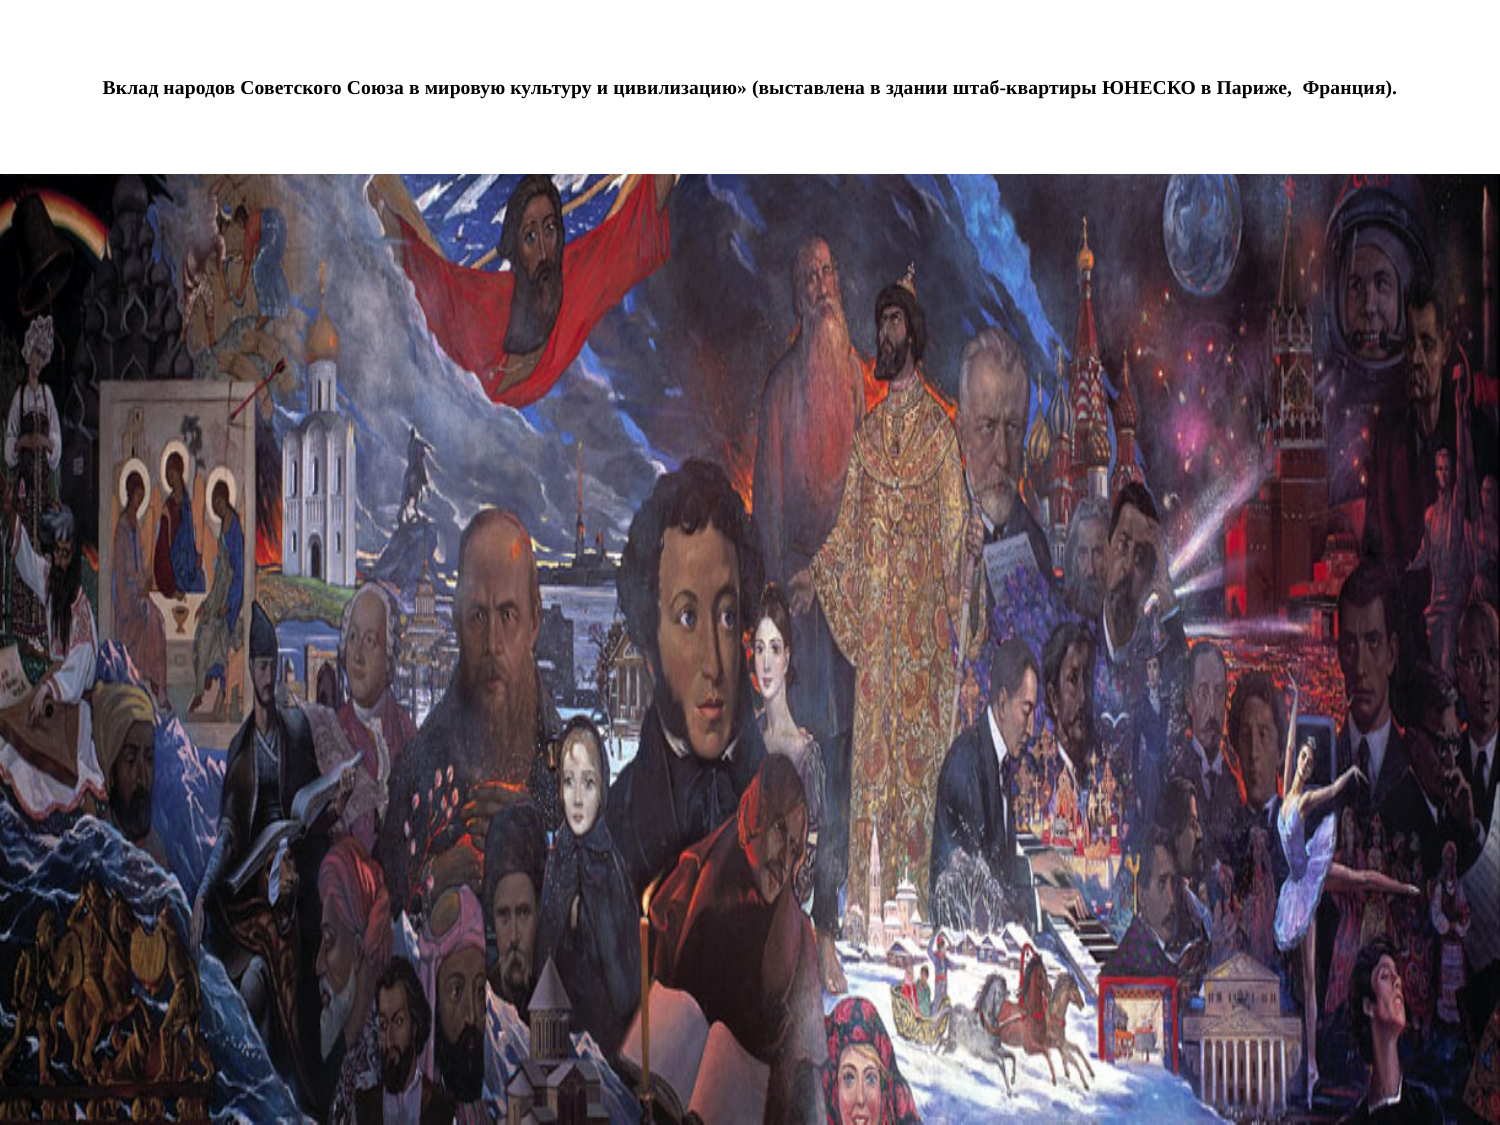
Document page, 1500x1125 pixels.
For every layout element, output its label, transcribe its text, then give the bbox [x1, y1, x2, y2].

picture [0, 174, 1500, 1125]
title Вклад народов Советского Союза в мировую культуру и цивилизацию» (выставлена в здании штаб-квартиры ЮНЕСКО в Париже, Франция). [75, 45, 1425, 113]
